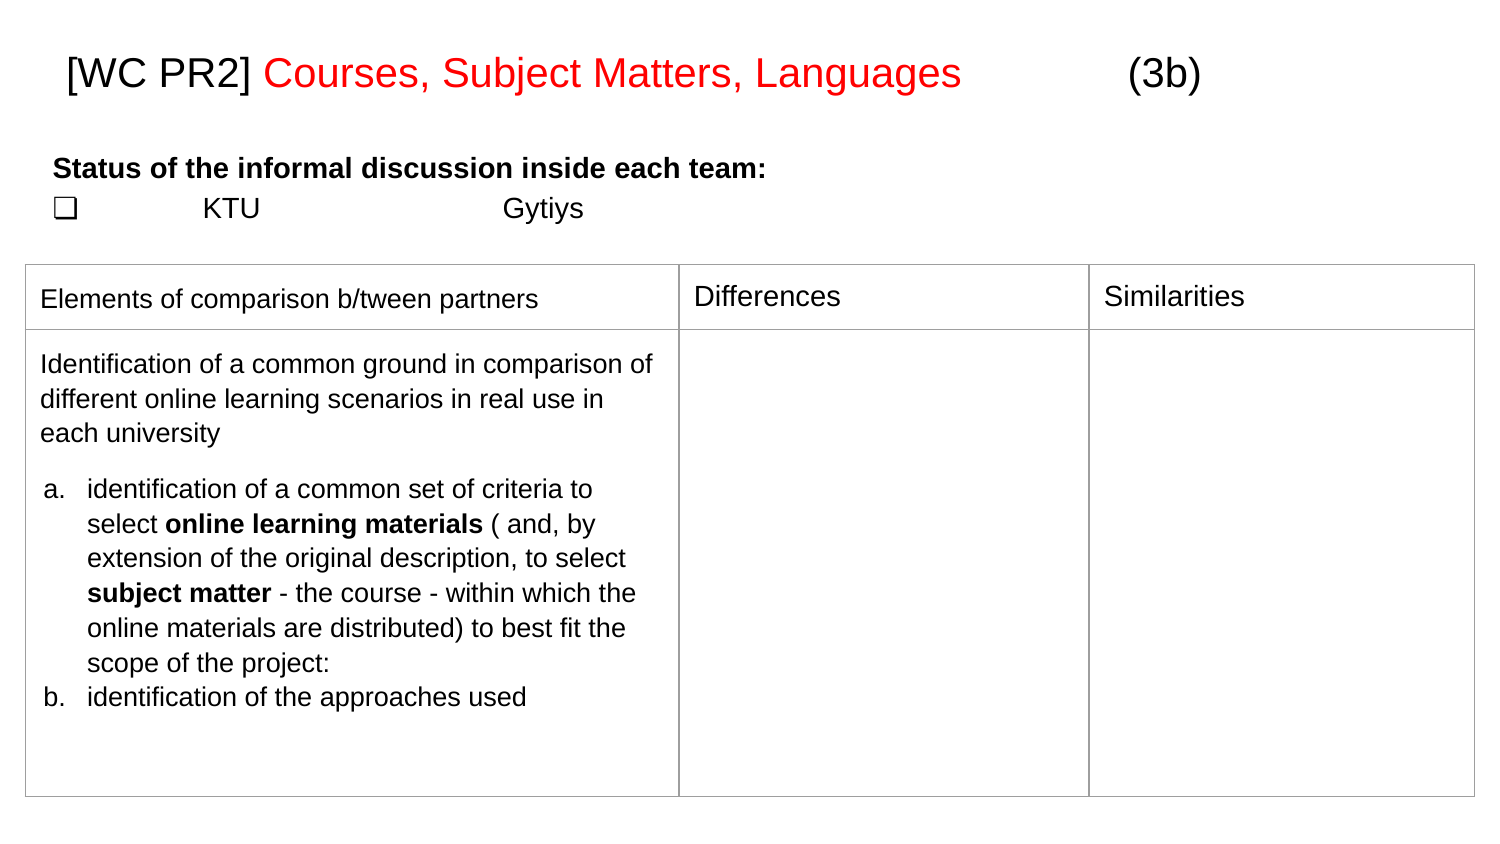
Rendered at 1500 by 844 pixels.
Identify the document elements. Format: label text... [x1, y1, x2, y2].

table_cell Identification of a common ground in comparison of different online learning scenarios in real use in each university identification of a common set of criteria to select online learning materials ( and, by extension of the original description, to select subject matter - the course - within which the online materials are distributed) to best fit the scope of the project: identification of the approaches used [26, 330, 678, 796]
list Status of the informal discussion inside each team: ❏ KTU Gytiys [37, 129, 1436, 246]
title [WC PR2] Courses, Subject Matters, Languages (3b) [51, 30, 1449, 187]
table_header Elements of comparison b/tween partners [26, 265, 678, 329]
table_header Similarities [1090, 265, 1474, 329]
table_cell [680, 330, 1088, 796]
table_header Differences [680, 265, 1088, 329]
table_cell [1090, 330, 1474, 796]
